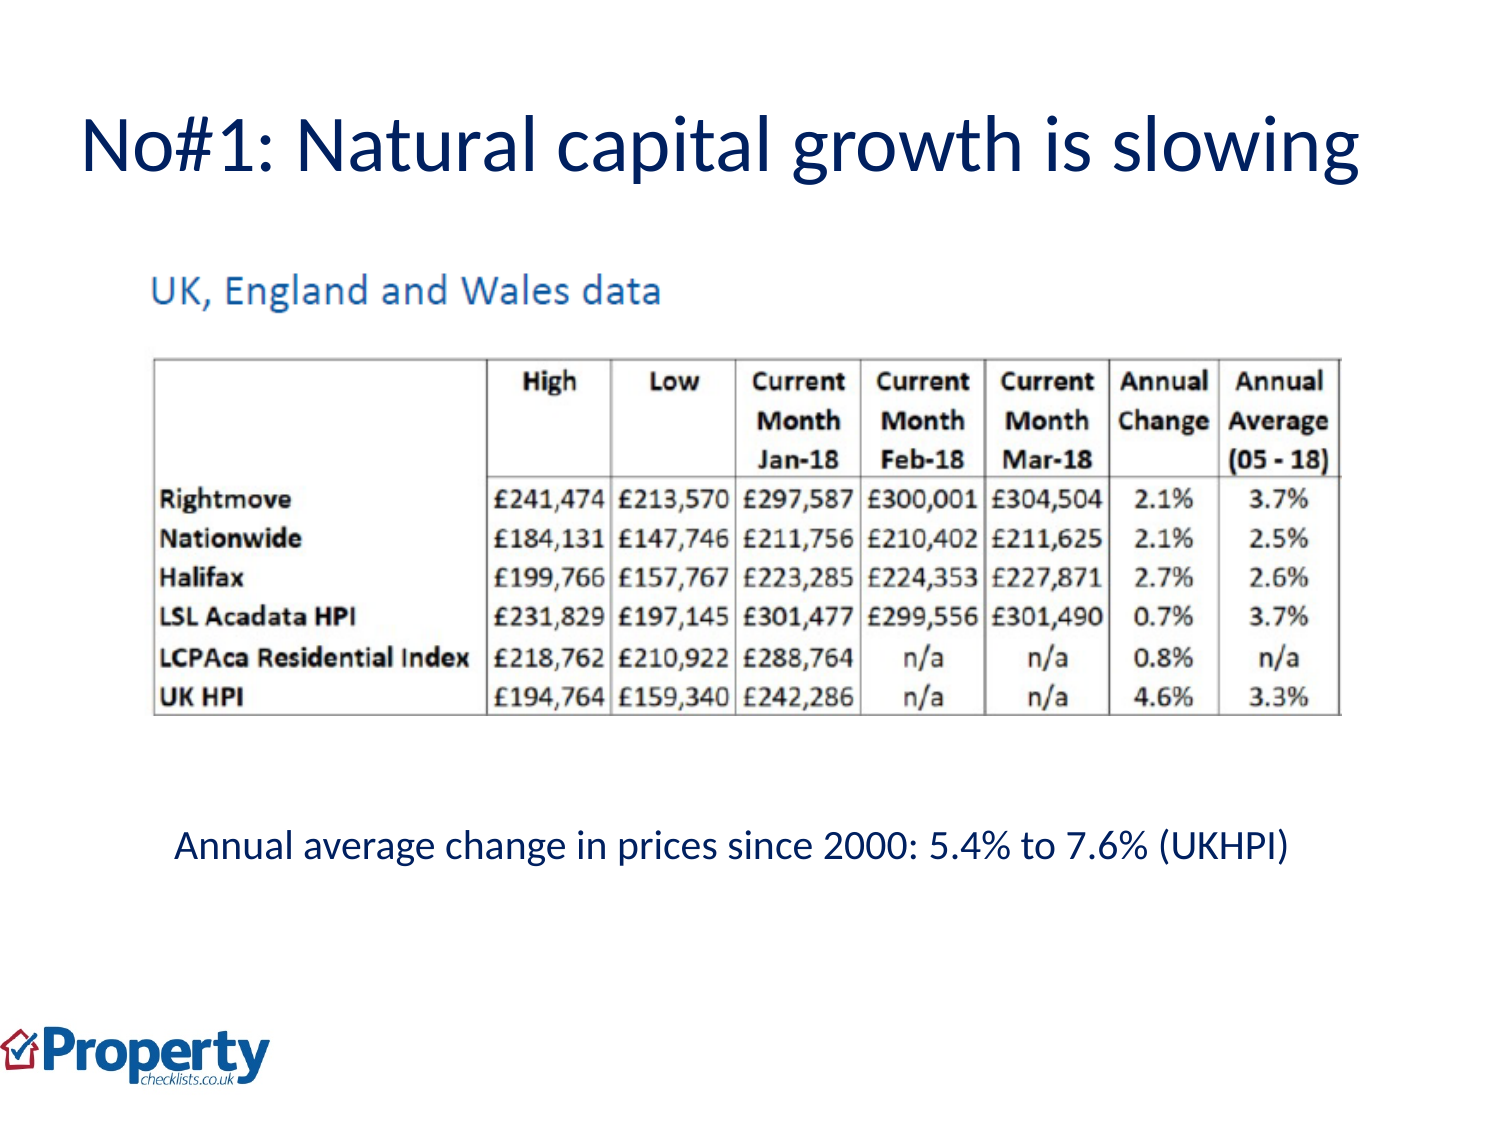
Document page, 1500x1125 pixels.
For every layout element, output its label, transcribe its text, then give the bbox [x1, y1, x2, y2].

picture [123, 255, 1342, 717]
picture [0, 952, 372, 1113]
text_box Annual average change in prices since 2000: 5.4% to 7.6% (UKHPI) [64, 810, 1400, 876]
title No#1: Natural capital growth is slowing [17, 45, 1425, 233]
